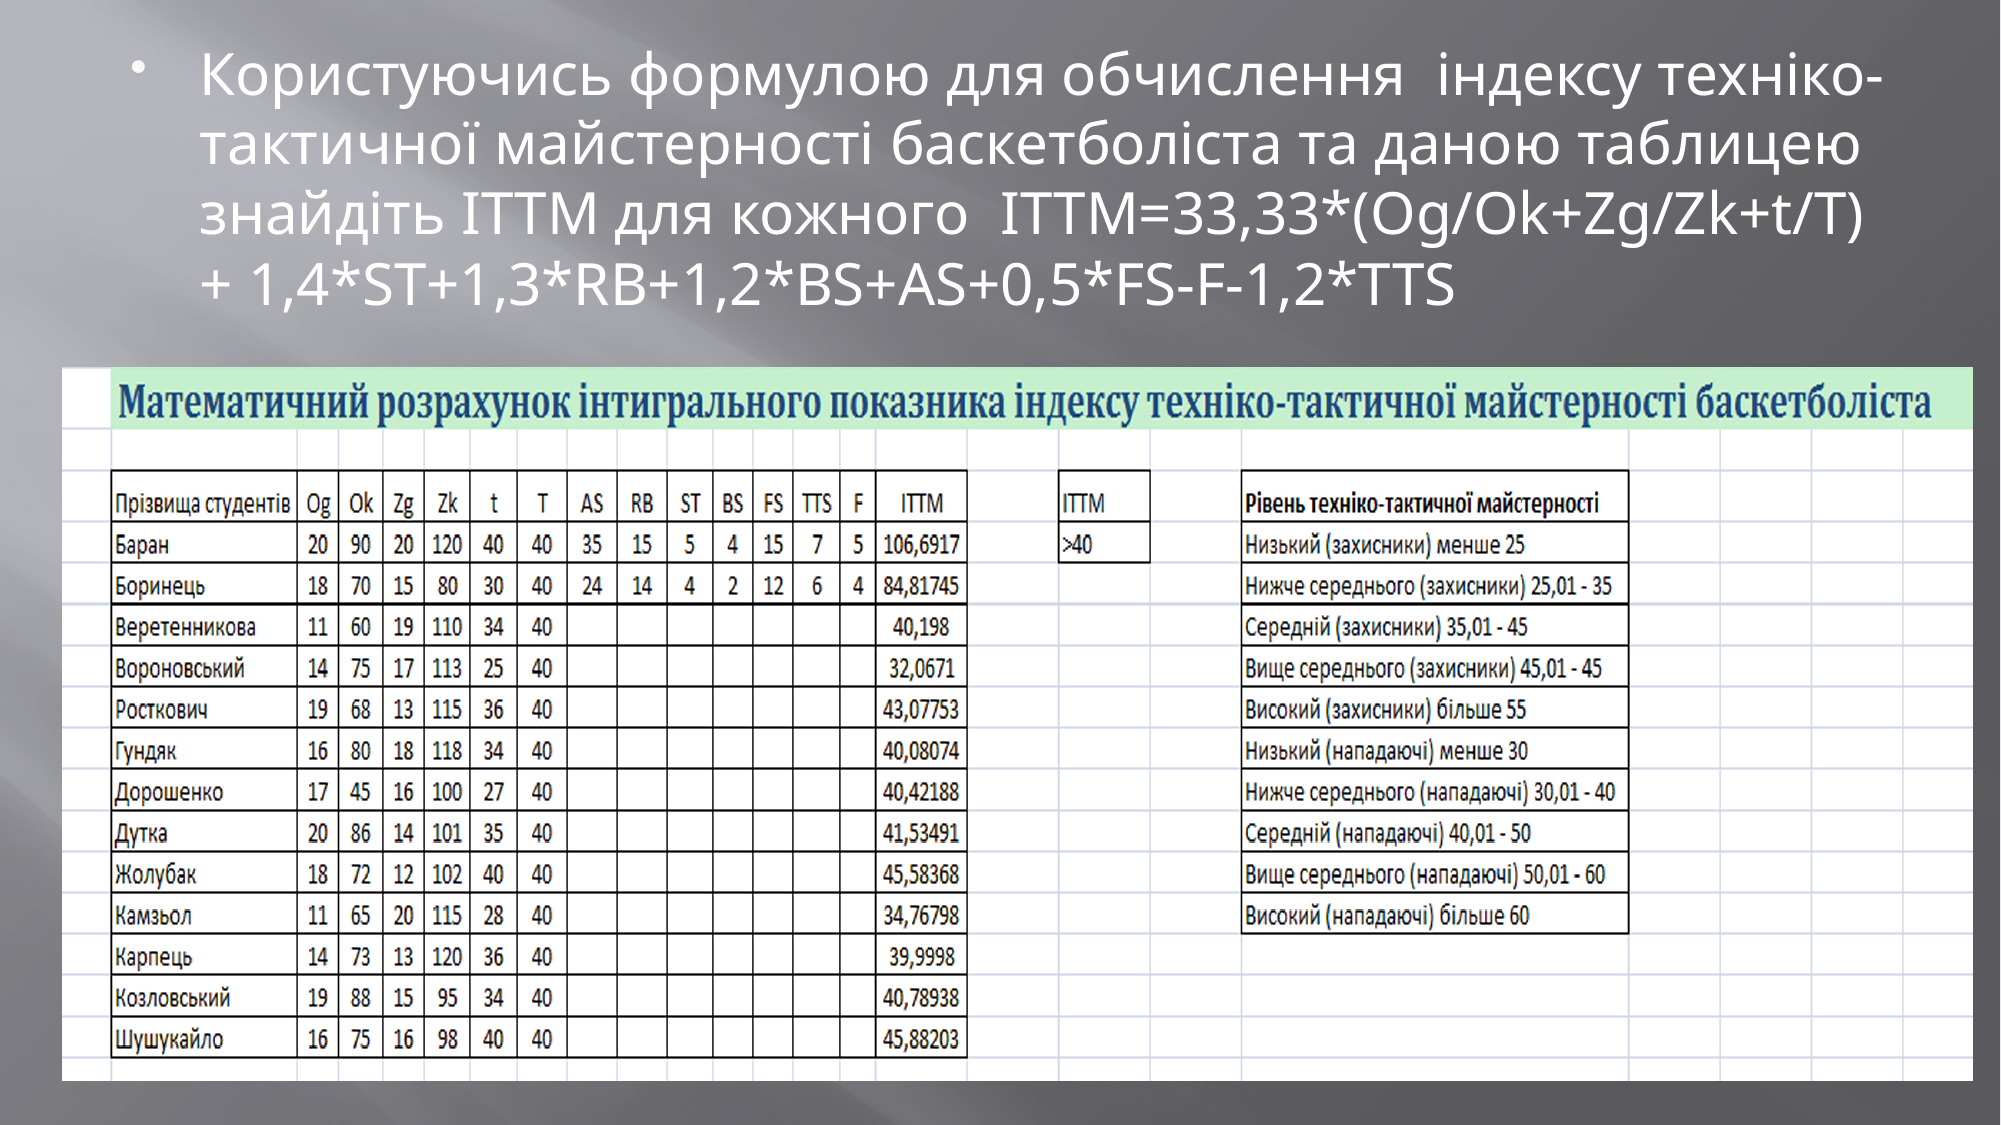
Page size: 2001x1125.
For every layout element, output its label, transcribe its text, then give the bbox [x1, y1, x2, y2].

list Користуючись формулою для обчислення індексу техніко-тактичної майстерності баскетболіста та даною таблицею знайдіть ІТТМ для кожного ІТТМ=33,33*(Og/Ok+Zg/Zk+t/T)+ 1,4*ST+1,3*RB+1,2*BS+AS+0,5*FS-F-1,2*TTS [94, 29, 1909, 357]
picture [62, 367, 1973, 1082]
